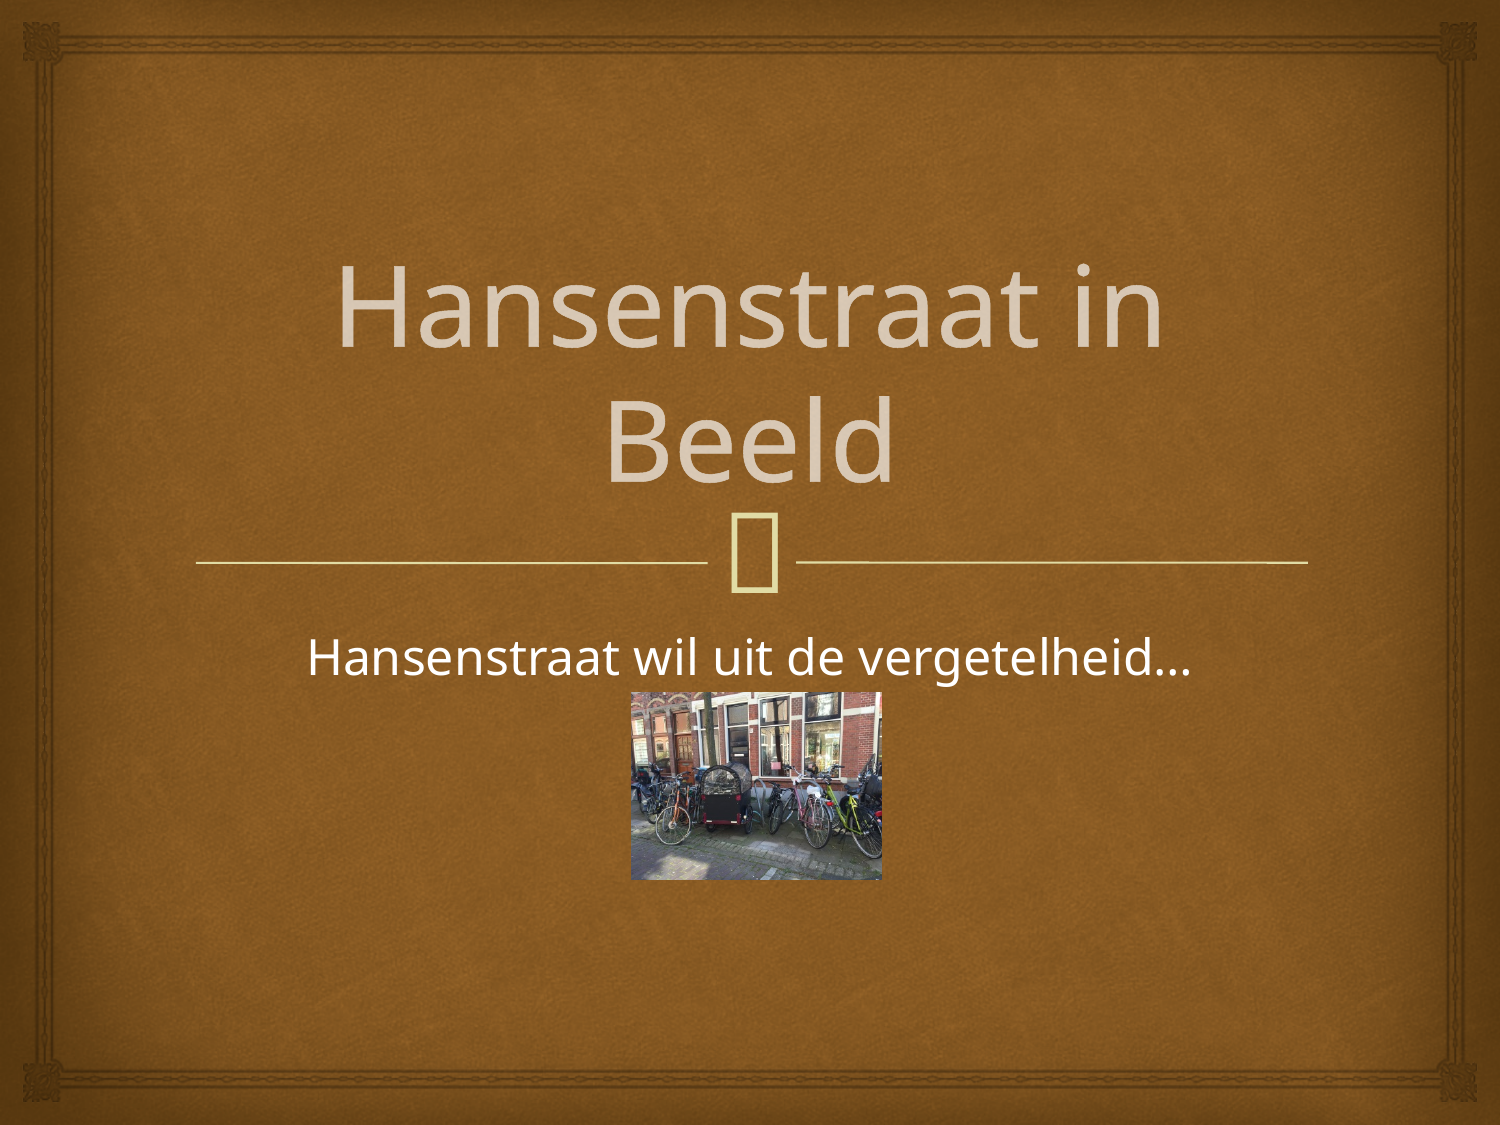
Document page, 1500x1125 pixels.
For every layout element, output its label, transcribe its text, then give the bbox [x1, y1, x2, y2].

subtitle Hansenstraat wil uit de vergetelheid… [225, 618, 1275, 906]
title Hansenstraat in Beeld [194, 227, 1306, 512]
picture [0, 0, 1500, 1125]
